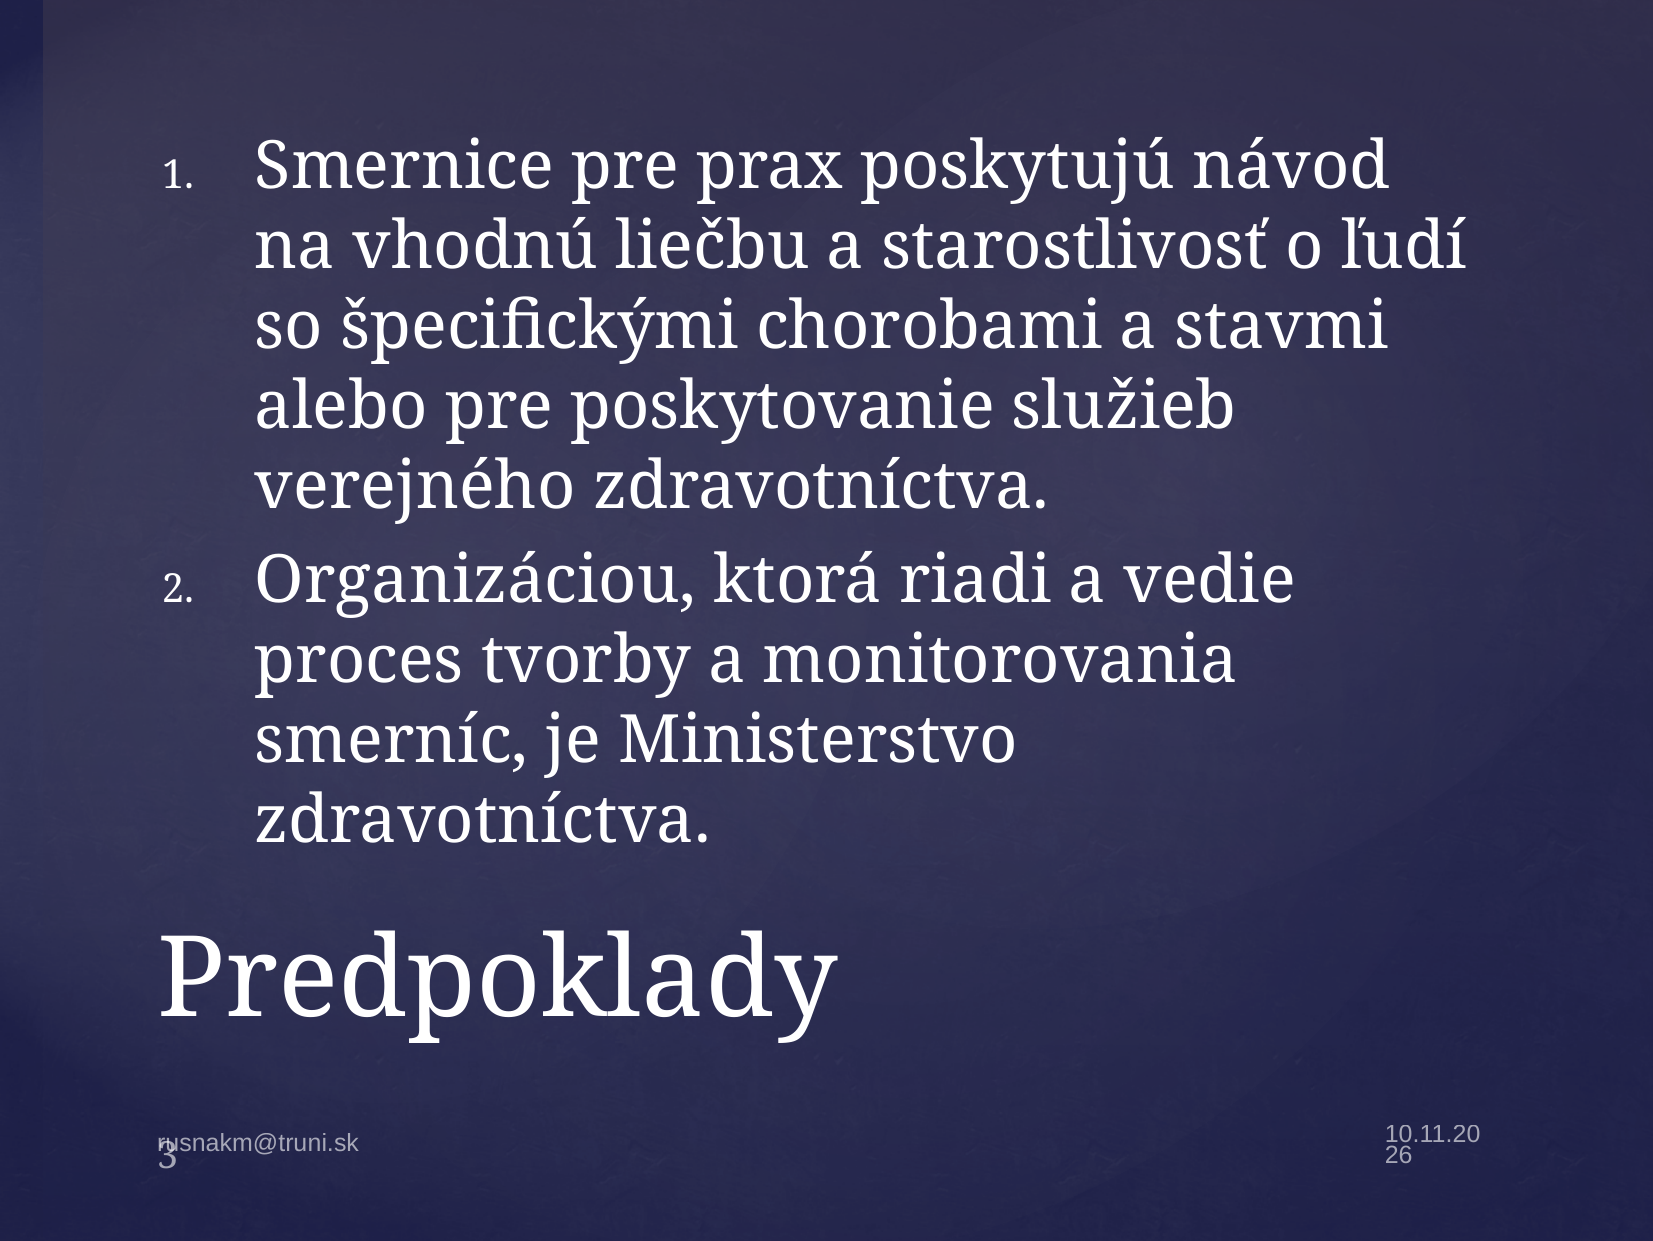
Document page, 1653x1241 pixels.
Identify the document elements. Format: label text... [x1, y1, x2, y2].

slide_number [1368, 1113, 1502, 1180]
list Smernice pre prax poskytujú návod na vhodnú liečbu a starostlivosť o ľudí so špecifickými chorobami a stavmi alebo pre poskytovanie služieb verejného zdravotníctva. Organizáciou, ktorá riadi a vedie proces tvorby a monitorovania smerníc, je Ministerstvo zdravotníctva. [145, 133, 1500, 845]
footer rusnakm@truni.sk [276, 1122, 680, 1180]
title Predpoklady [140, 882, 1505, 1048]
slide_number 3 [140, 1122, 276, 1180]
